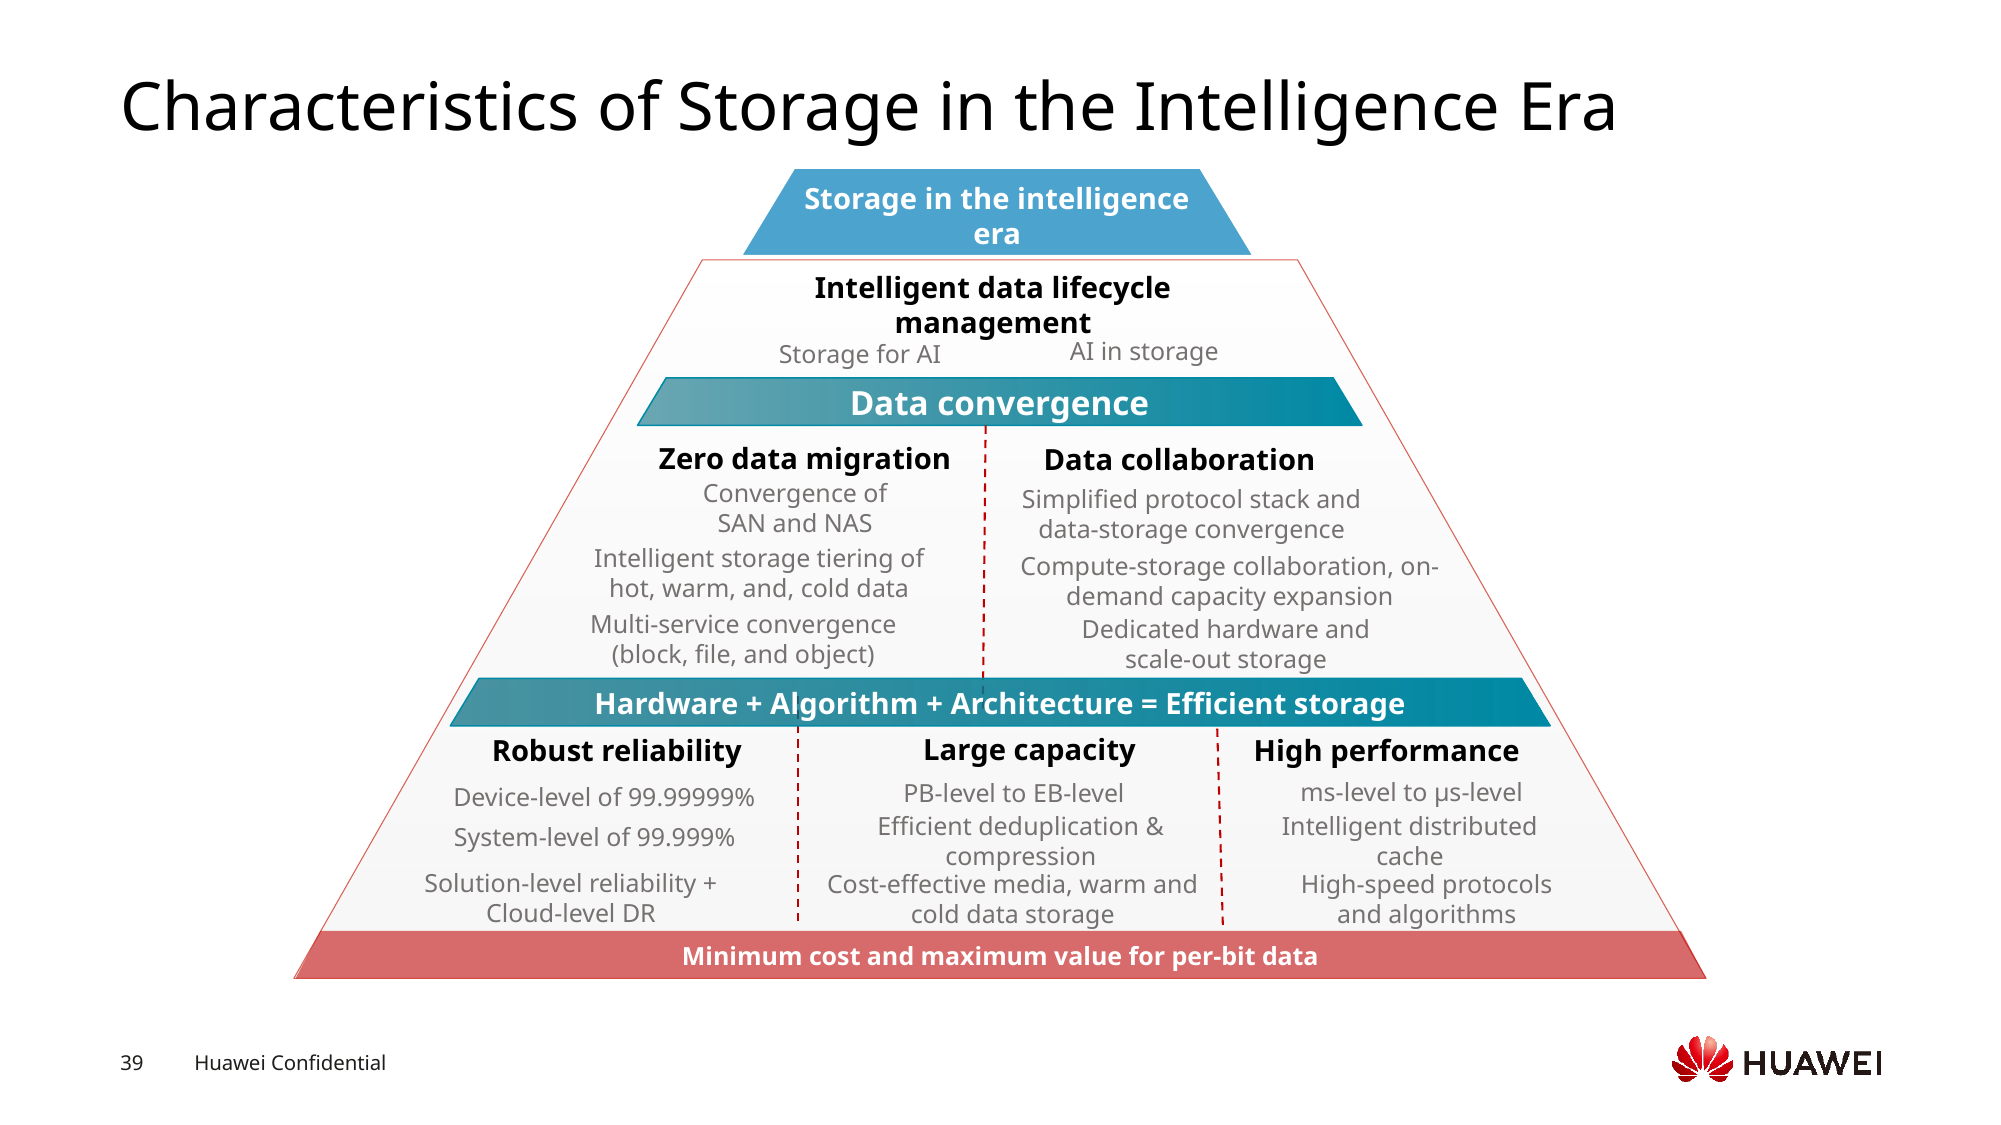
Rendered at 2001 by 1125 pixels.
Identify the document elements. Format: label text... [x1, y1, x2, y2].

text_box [293, 166, 1707, 979]
title Characteristics of Storage in the Intelligence Era [120, 73, 1880, 155]
picture [1672, 1036, 1881, 1082]
